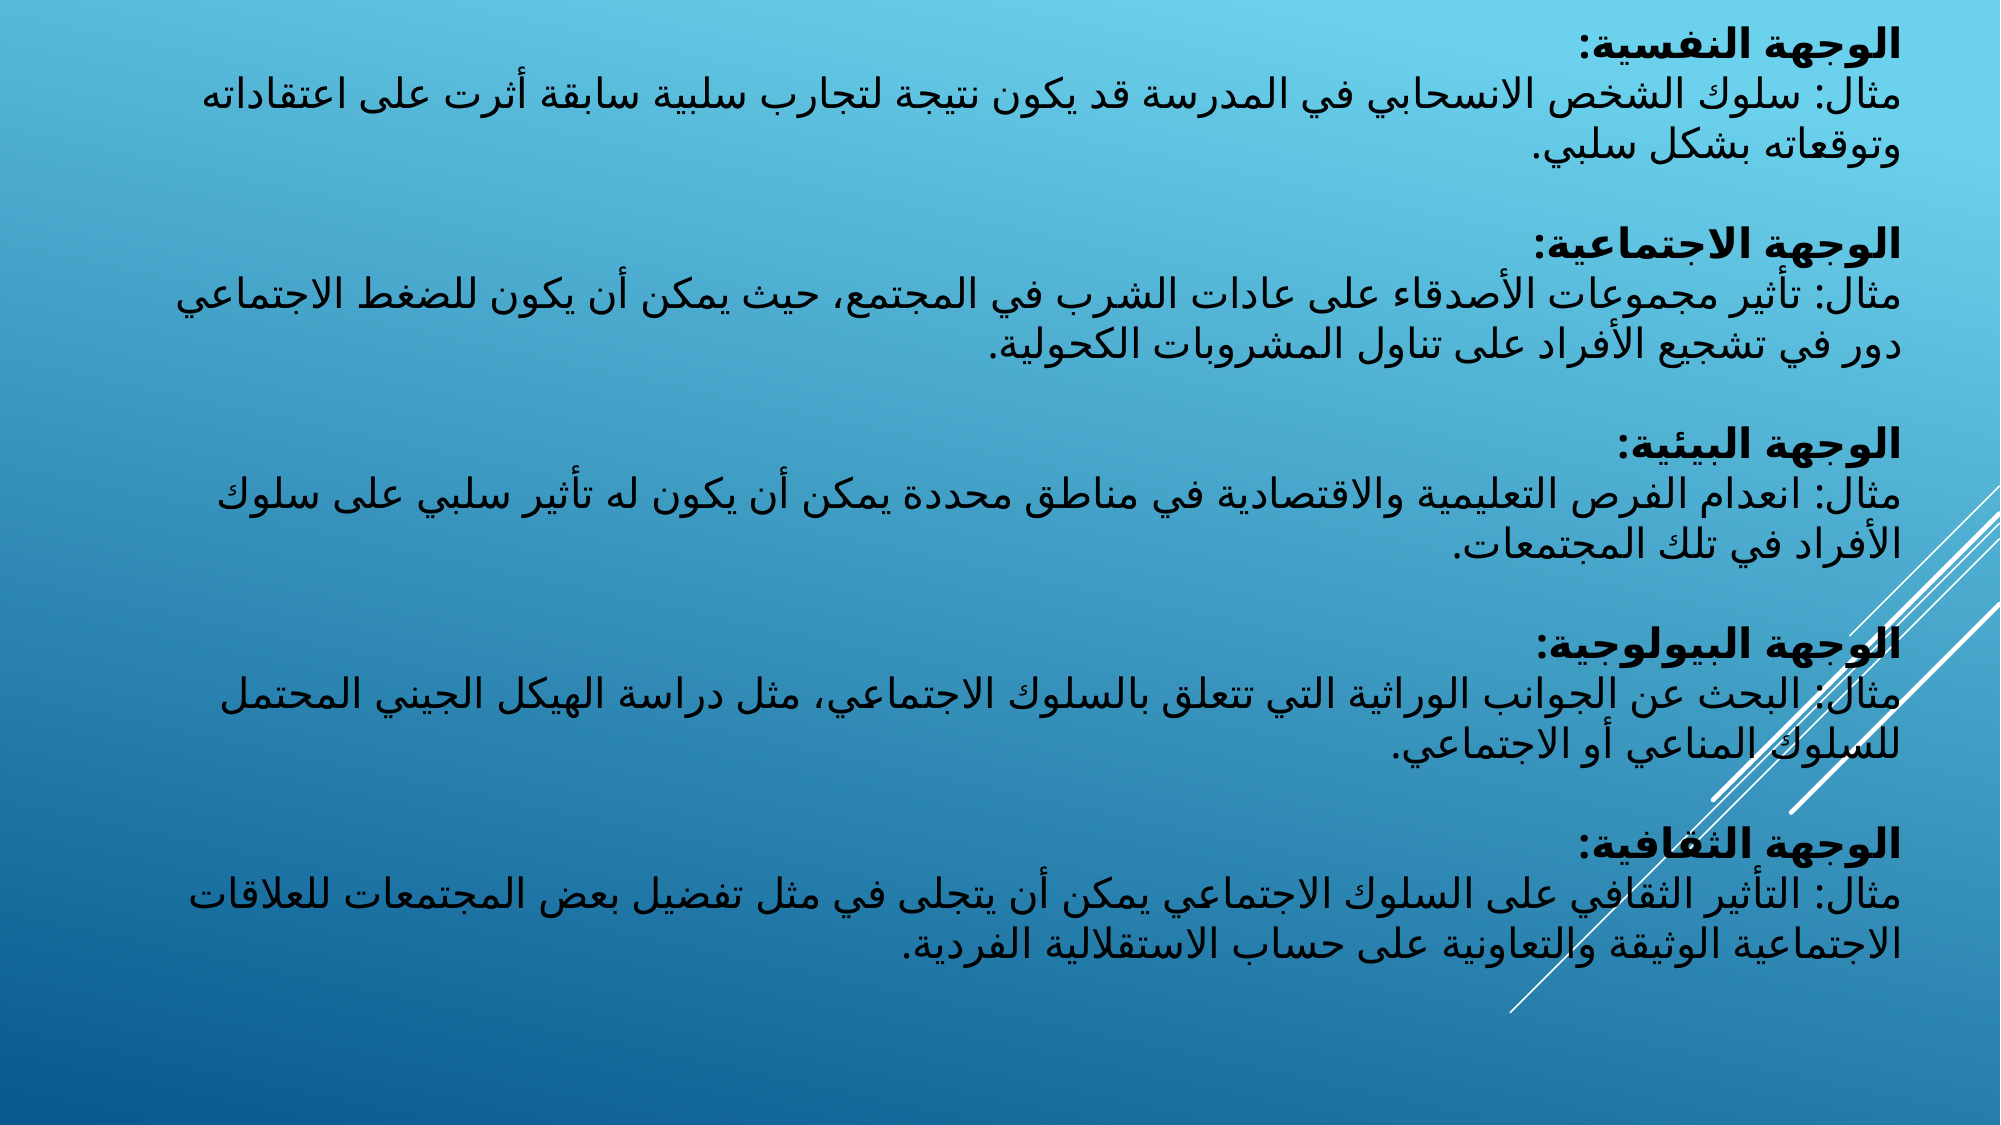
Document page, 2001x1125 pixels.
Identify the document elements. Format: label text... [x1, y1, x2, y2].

text_box إليك أمثلة لكل وجهة من وجهات النظر حول السلوك الجمعي: الوجهة النفسية: مثال: سلوك الشخص الانسحابي في المدرسة قد يكون نتيجة لتجارب سلبية سابقة أثرت على اعتقاداته وتوقعاته بشكل سلبي. الوجهة الاجتماعية: مثال: تأثير مجموعات الأصدقاء على عادات الشرب في المجتمع، حيث يمكن أن يكون للضغط الاجتماعي دور في تشجيع الأفراد على تناول المشروبات الكحولية. الوجهة البيئية: مثال: انعدام الفرص التعليمية والاقتصادية في مناطق محددة يمكن أن يكون له تأثير سلبي على سلوك الأفراد في تلك المجتمعات. الوجهة البيولوجية: مثال: البحث عن الجوانب الوراثية التي تتعلق بالسلوك الاجتماعي، مثل دراسة الهيكل الجيني المحتمل للسلوك المناعي أو الاجتماعي. الوجهة الثقافية: مثال: التأثير الثقافي على السلوك الاجتماعي يمكن أن يتجلى في مثل تفضيل بعض المجتمعات للعلاقات الاجتماعية الوثيقة والتعاونية على حساب الاستقلالية الفردية. [130, 0, 1918, 975]
